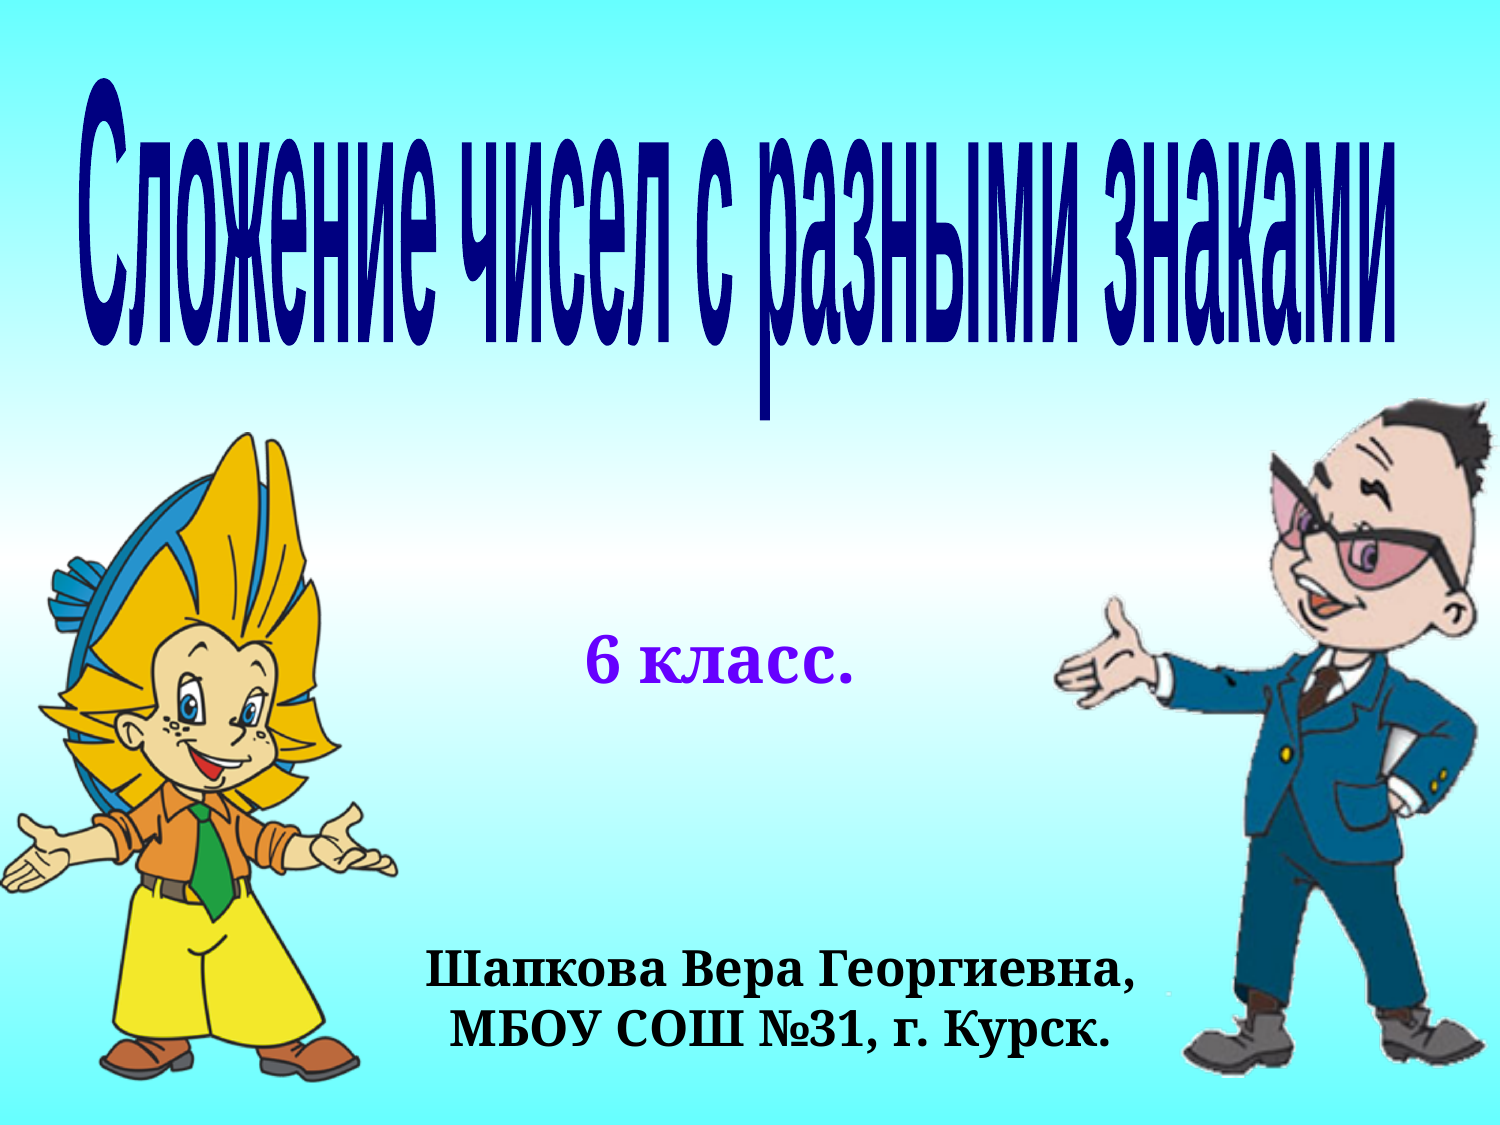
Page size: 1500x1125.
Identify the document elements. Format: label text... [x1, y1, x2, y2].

picture [0, 432, 399, 1083]
picture [1052, 396, 1500, 1079]
text_box 6 класс. [454, 609, 987, 712]
text_box Шапкова Вера Георгиевна, МБОУ СОШ №31, г. Курск. [410, 928, 1047, 1064]
